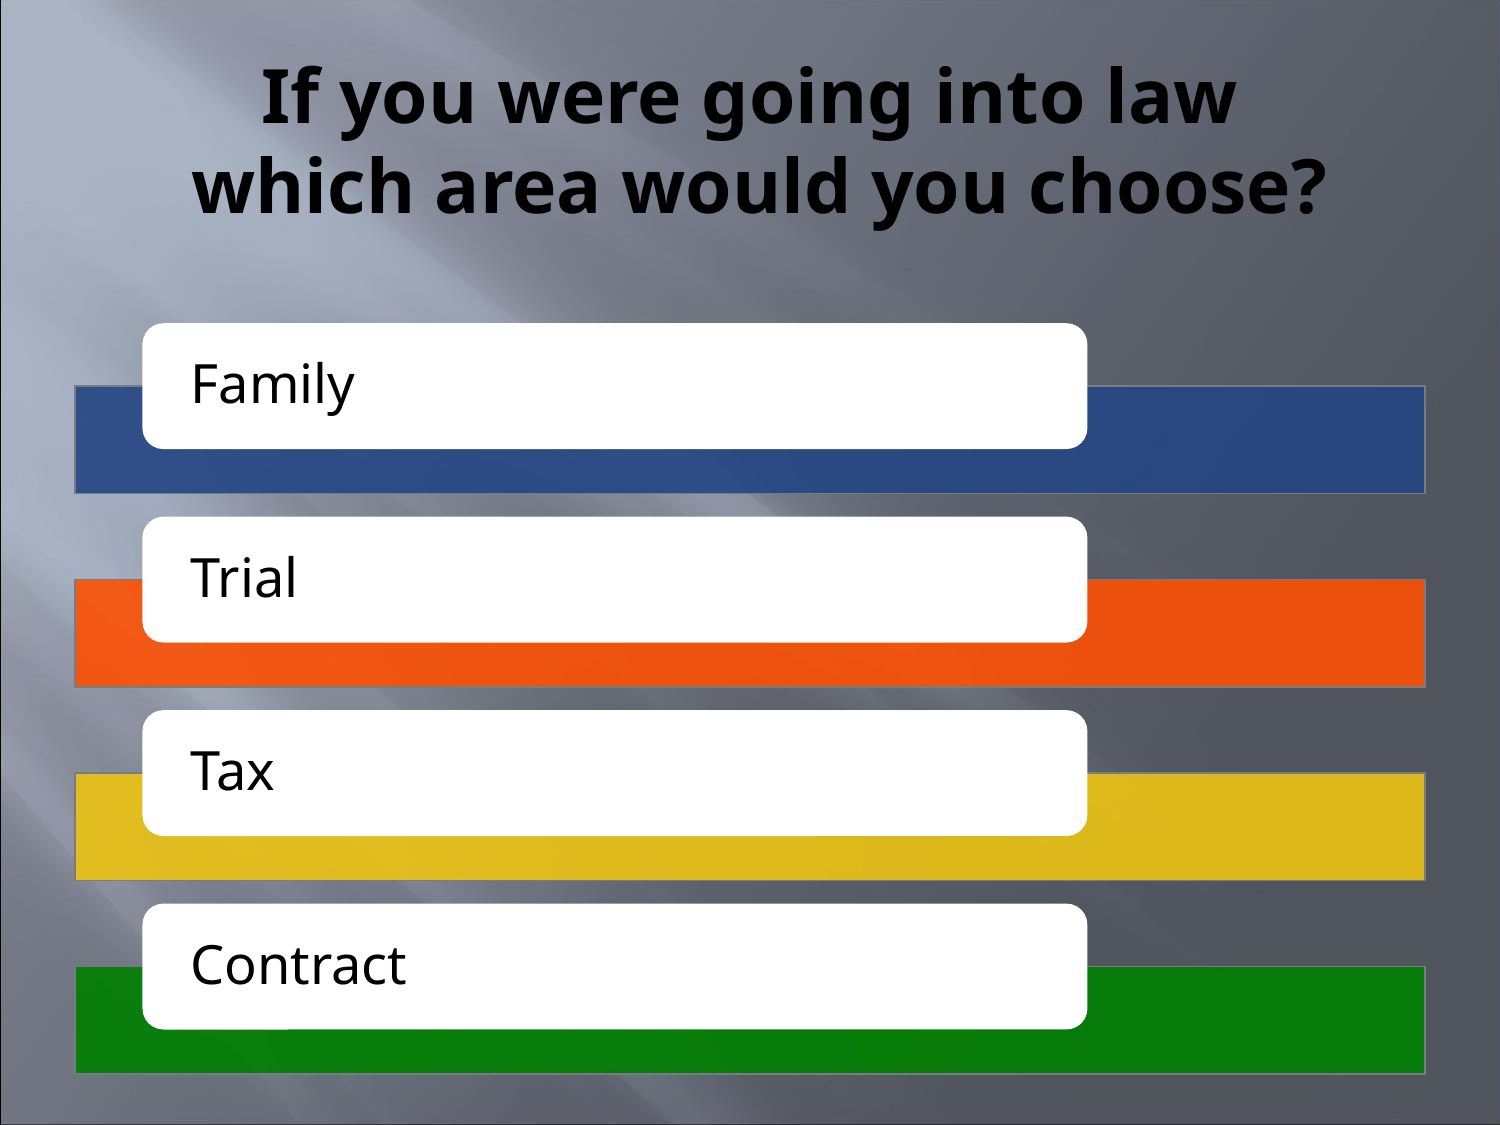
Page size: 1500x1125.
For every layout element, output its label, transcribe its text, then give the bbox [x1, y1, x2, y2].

title If you were going into law which area would you choose? [75, 45, 1425, 233]
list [74, 312, 1426, 1086]
picture [0, 0, 1500, 1125]
